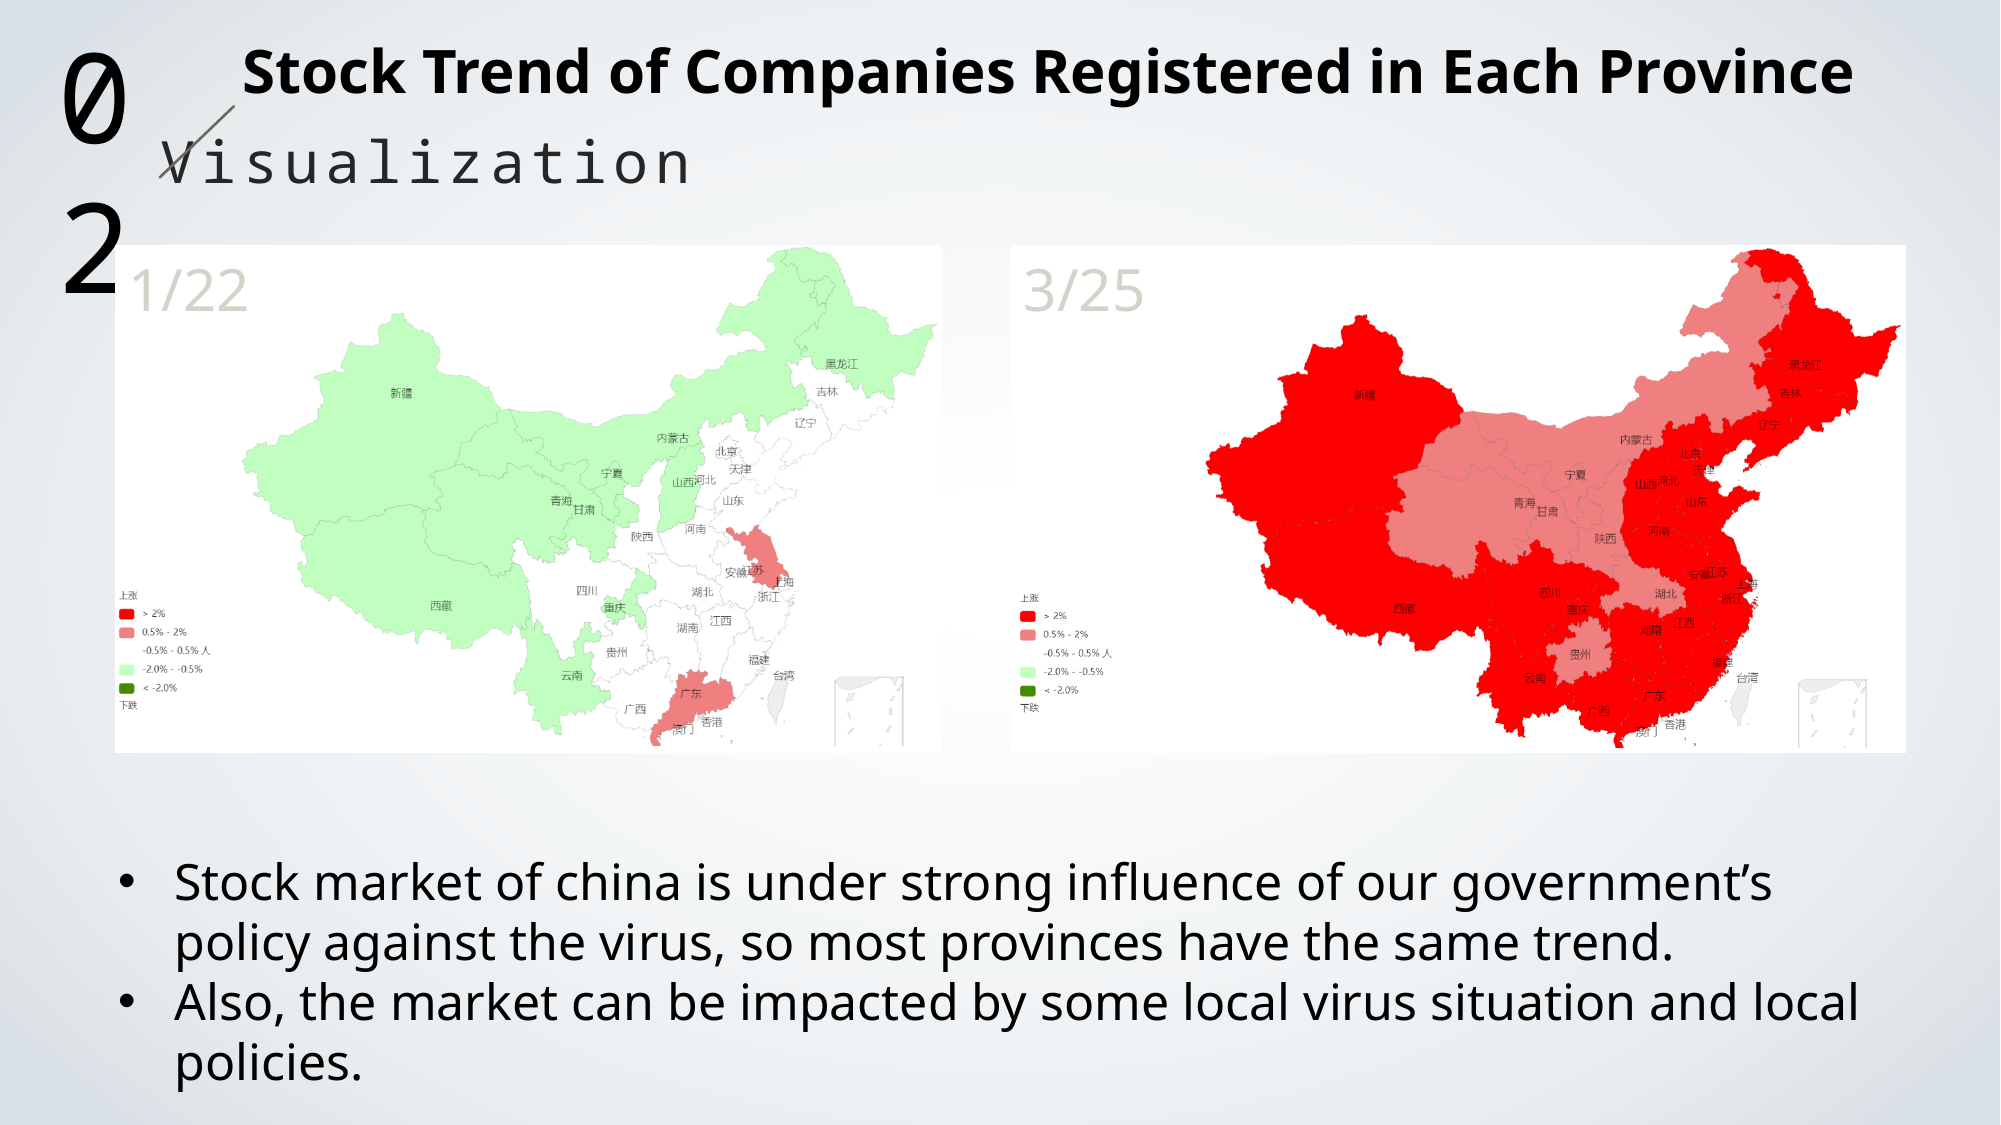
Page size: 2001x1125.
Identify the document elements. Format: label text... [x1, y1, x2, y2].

picture [0, 0, 2001, 1125]
text_box Visualization [214, 155, 706, 203]
text_box Stock market of china is under strong influence of our government’s policy against the virus, so most provinces have the same trend. Also, the market can be impacted by some local virus situation and local policies. [103, 842, 1920, 1098]
text_box 02 [42, 10, 214, 326]
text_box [159, 106, 234, 178]
text_box Stock Trend of Companies Registered in Each Province [227, 34, 2000, 155]
